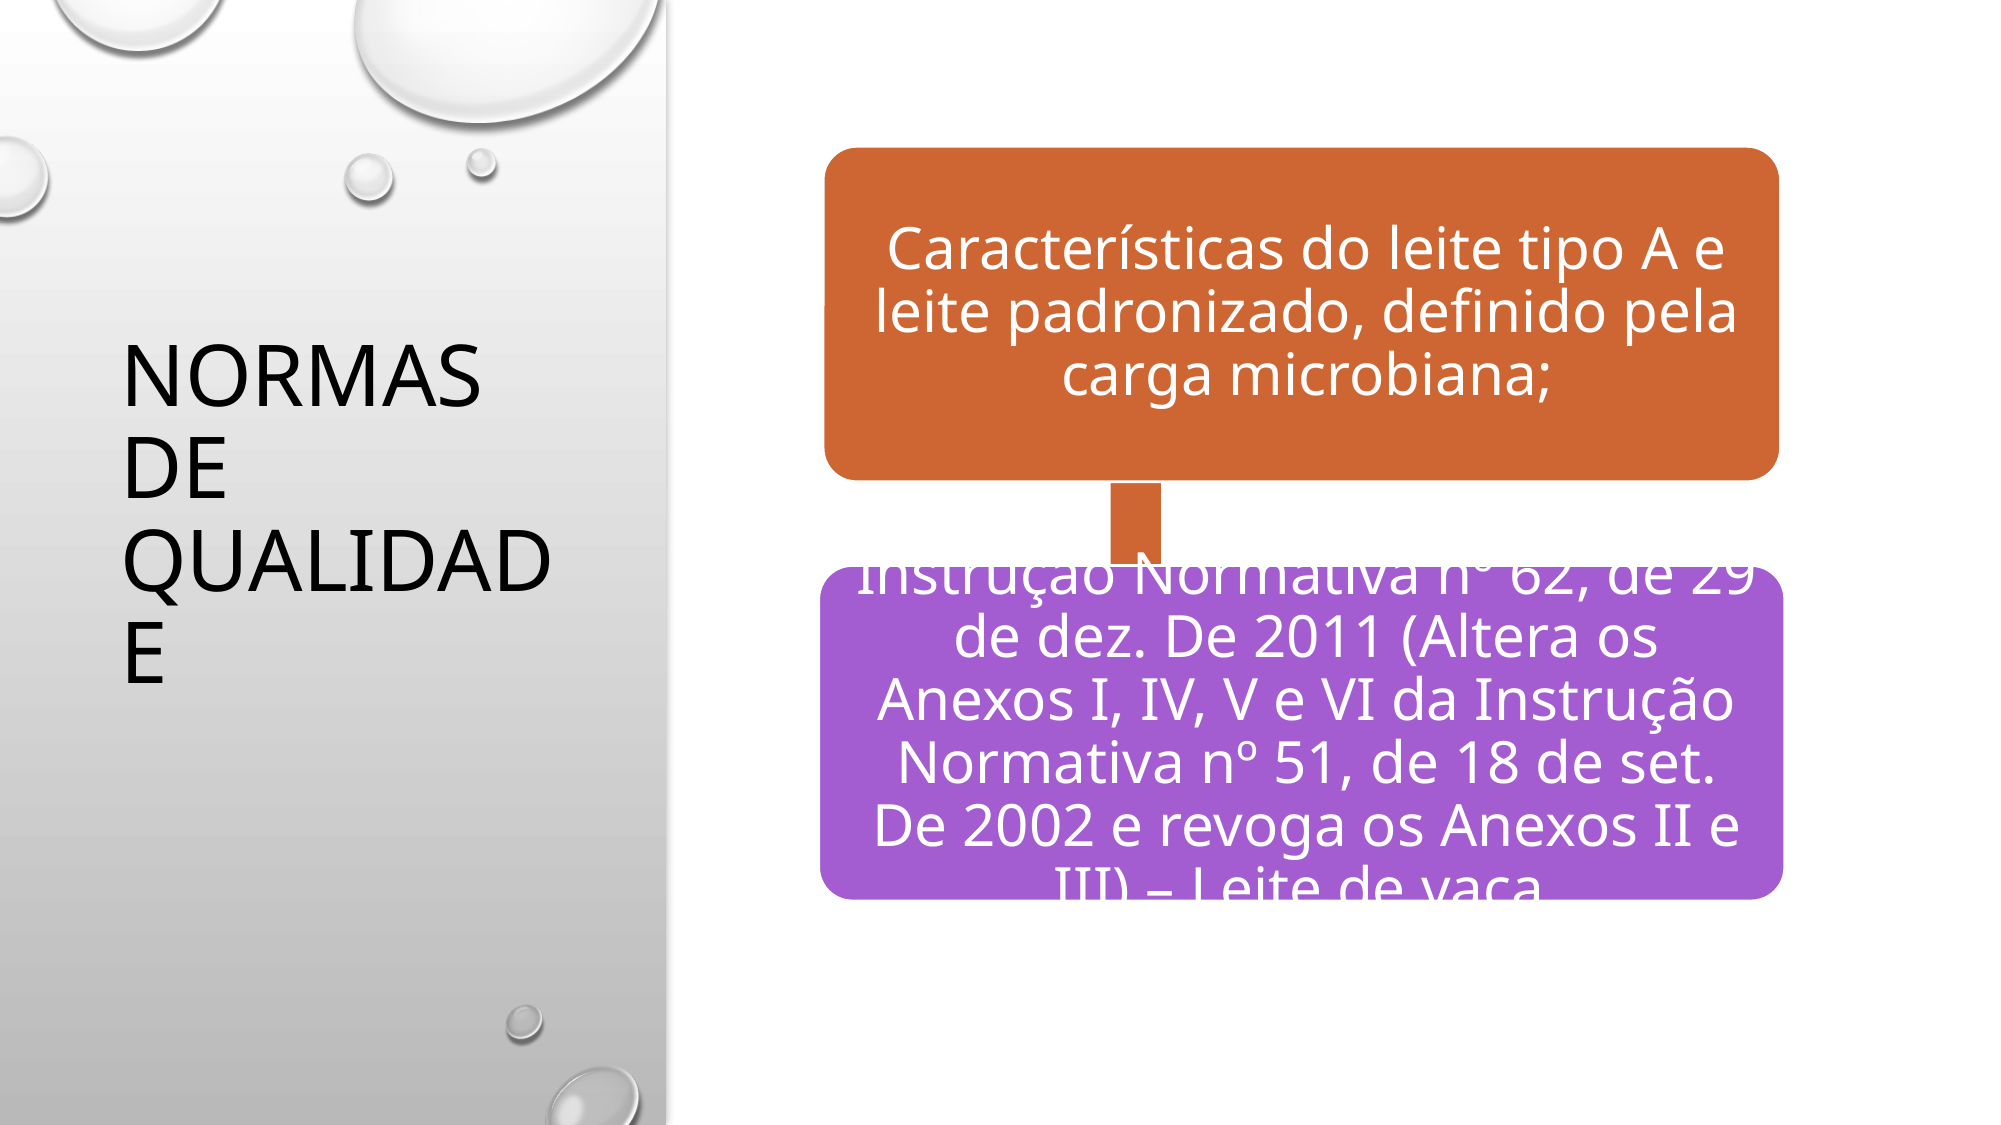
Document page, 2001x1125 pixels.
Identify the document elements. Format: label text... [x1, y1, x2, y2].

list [753, 145, 1851, 902]
text_box [672, 0, 2000, 1125]
picture [0, 0, 667, 249]
picture [225, 977, 652, 1125]
title Normas de qualidade [105, 259, 572, 820]
text_box [0, 257, 667, 1125]
